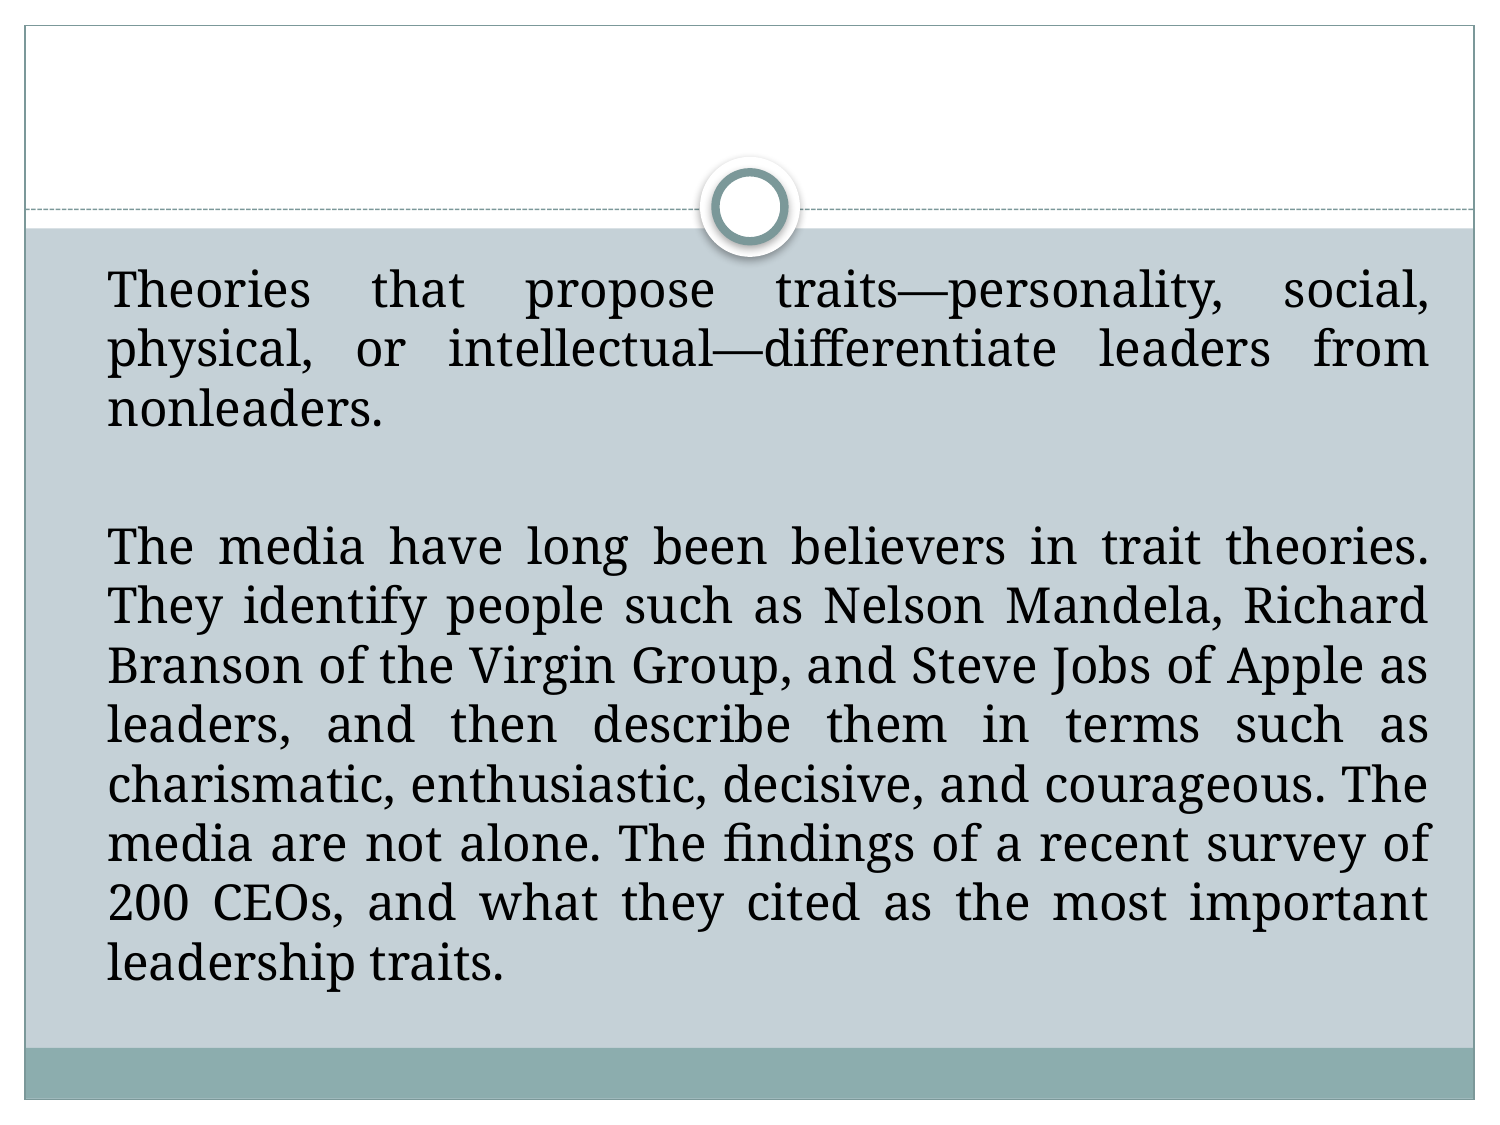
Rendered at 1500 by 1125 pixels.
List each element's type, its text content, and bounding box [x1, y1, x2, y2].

list Theories that propose traits—personality, social, physical, or intellectual—differentiate leaders from nonleaders. The media have long been believers in trait theories. They identify people such as Nelson Mandela, Richard Branson of the Virgin Group, and Steve Jobs of Apple as leaders, and then describe them in terms such as charismatic, enthusiastic, decisive, and courageous. The media are not alone. The findings of a recent survey of 200 CEOs, and what they cited as the most important leadership traits. [49, 250, 1445, 1001]
